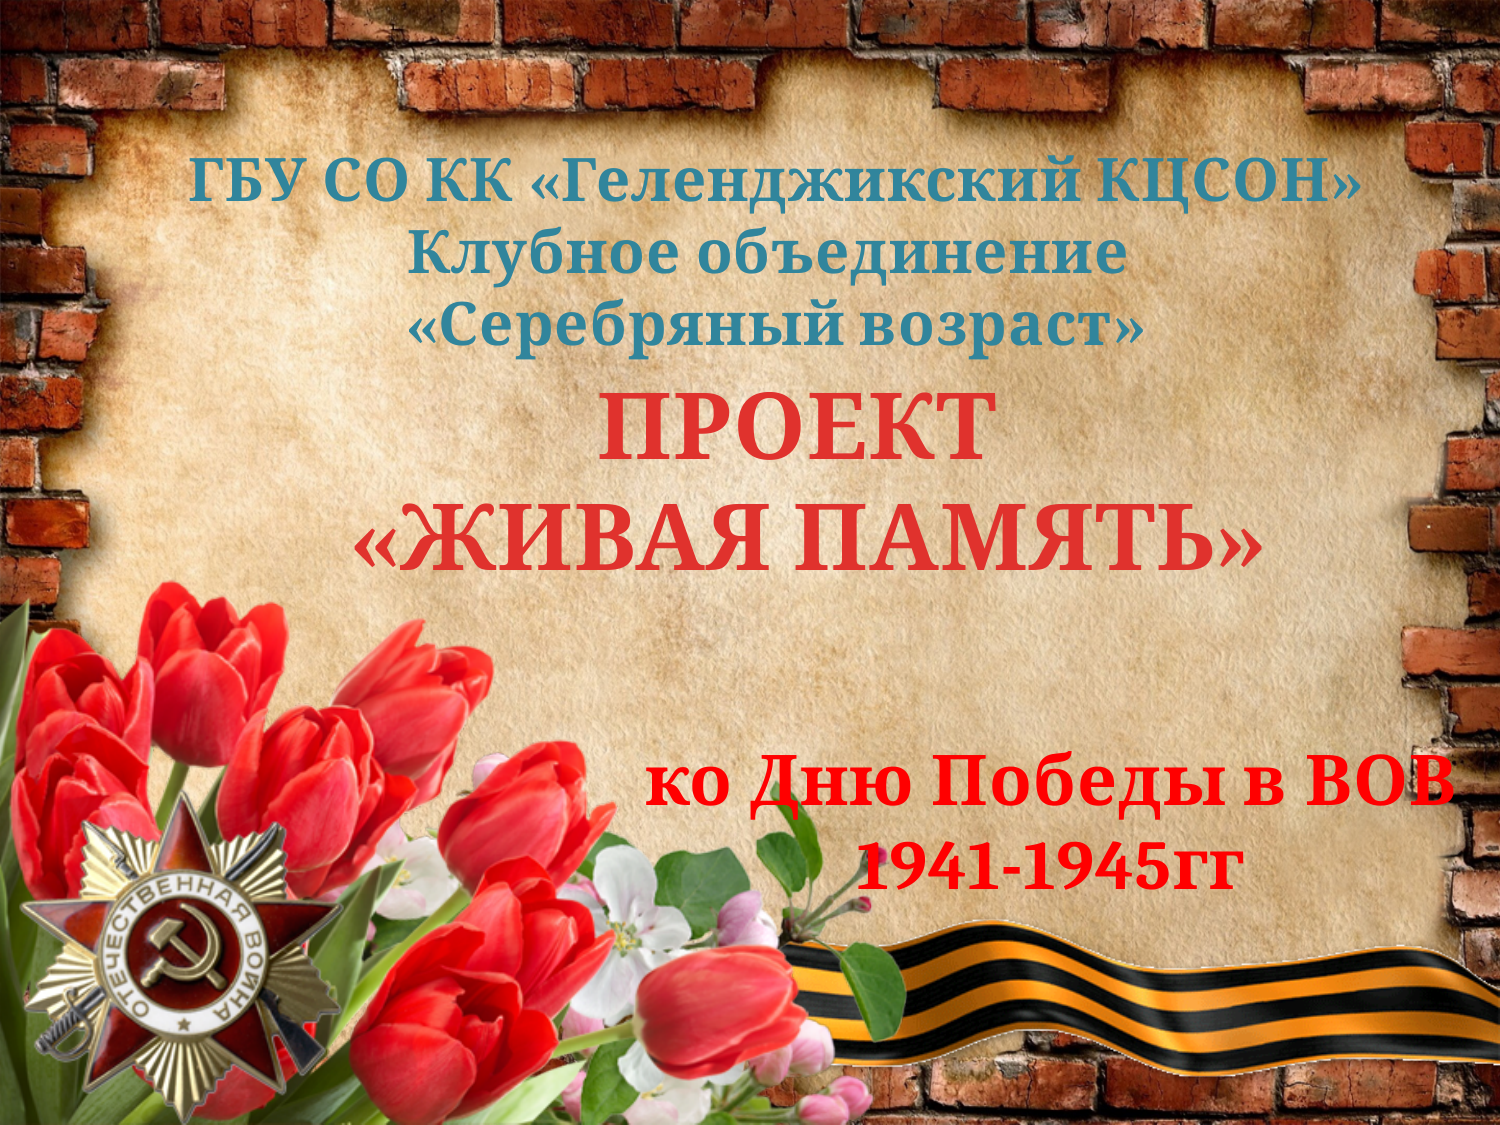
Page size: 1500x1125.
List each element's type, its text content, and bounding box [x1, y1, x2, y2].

picture [0, 0, 1500, 1125]
text_box ко Дню Победы в ВОВ 1941-1945гг [620, 698, 1482, 940]
title ПРОЕКТ «ЖИВАЯ ПАМЯТЬ» [229, 398, 1388, 599]
text_box ГБУ СО КК «Геленджикский КЦСОН» Клубное объединение «Серебряный возраст» [159, 101, 1393, 398]
